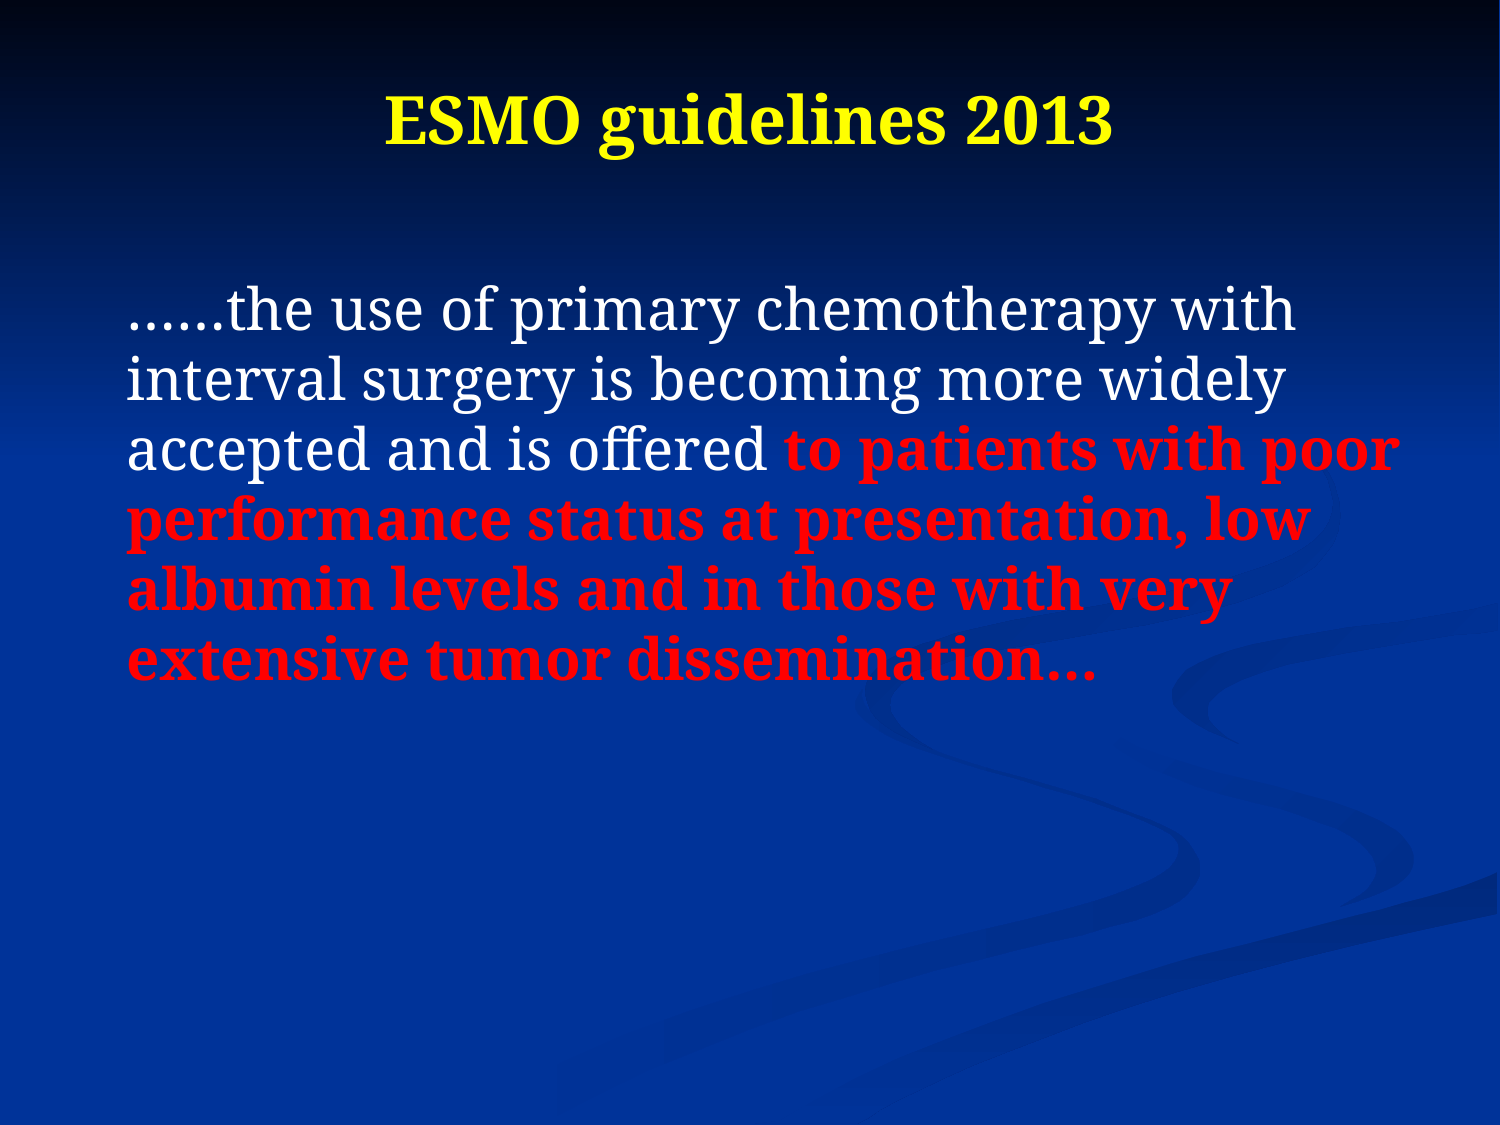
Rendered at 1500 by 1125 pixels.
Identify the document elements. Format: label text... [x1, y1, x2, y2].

list ……the use of primary chemotherapy with interval surgery is becoming more widely accepted and is offered to patients with poor performance status at presentation, low albumin levels and in those with very extensive tumor dissemination… [100, 264, 1429, 1016]
title ESMO guidelines 2013 [111, 42, 1388, 193]
